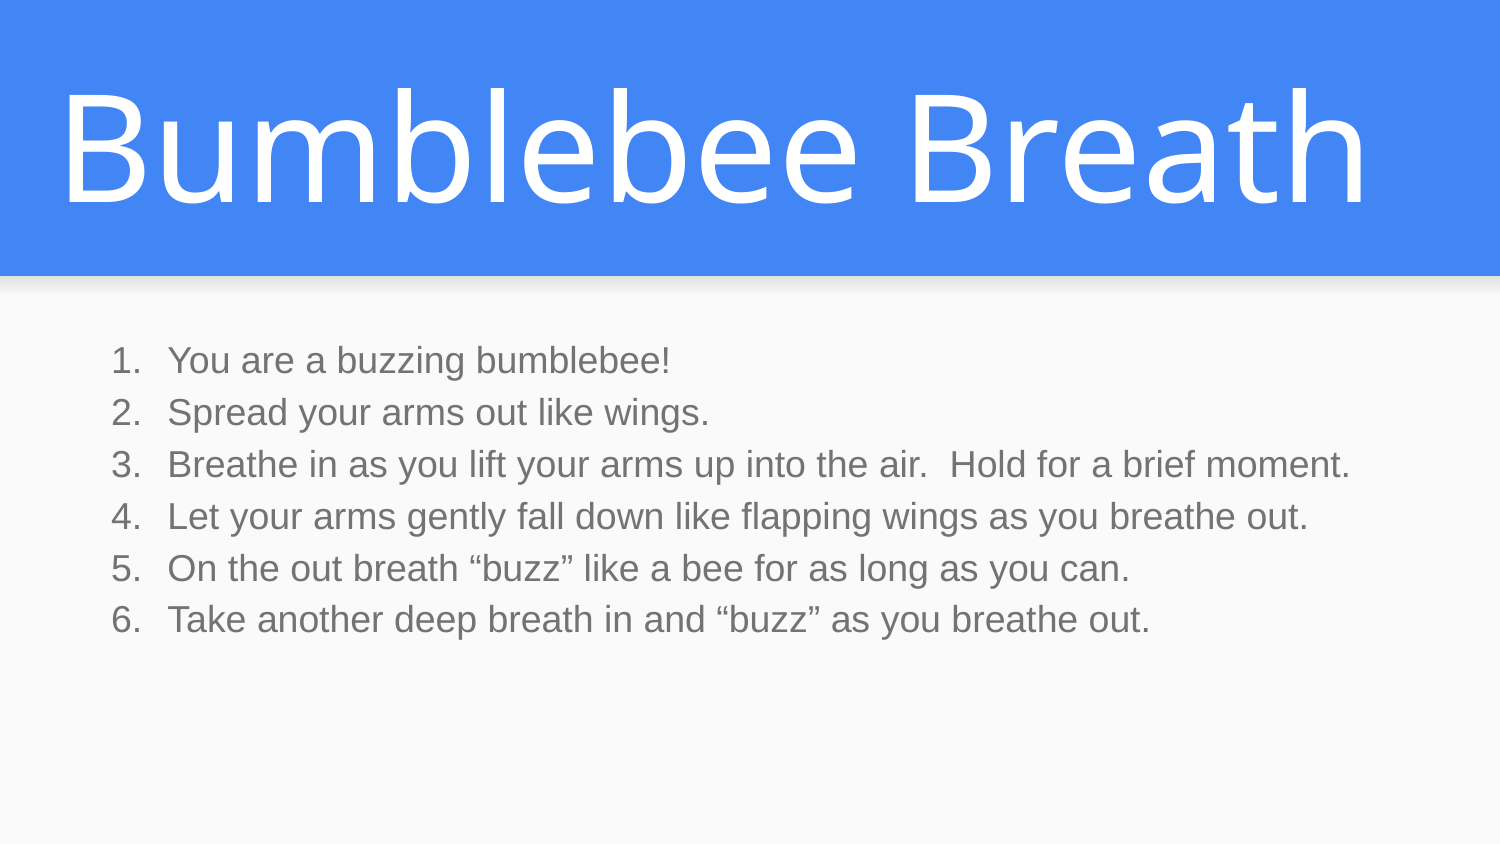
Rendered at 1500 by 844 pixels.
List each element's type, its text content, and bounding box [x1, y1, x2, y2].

list You are a buzzing bumblebee! Spread your arms out like wings. Breathe in as you lift your arms up into the air. Hold for a brief moment. Let your arms gently fall down like flapping wings as you breathe out. On the out breath “buzz” like a bee for as long as you can. Take another deep breath in and “buzz” as you breathe out. [77, 314, 1427, 760]
title Bumblebee Breath [40, 121, 1464, 248]
